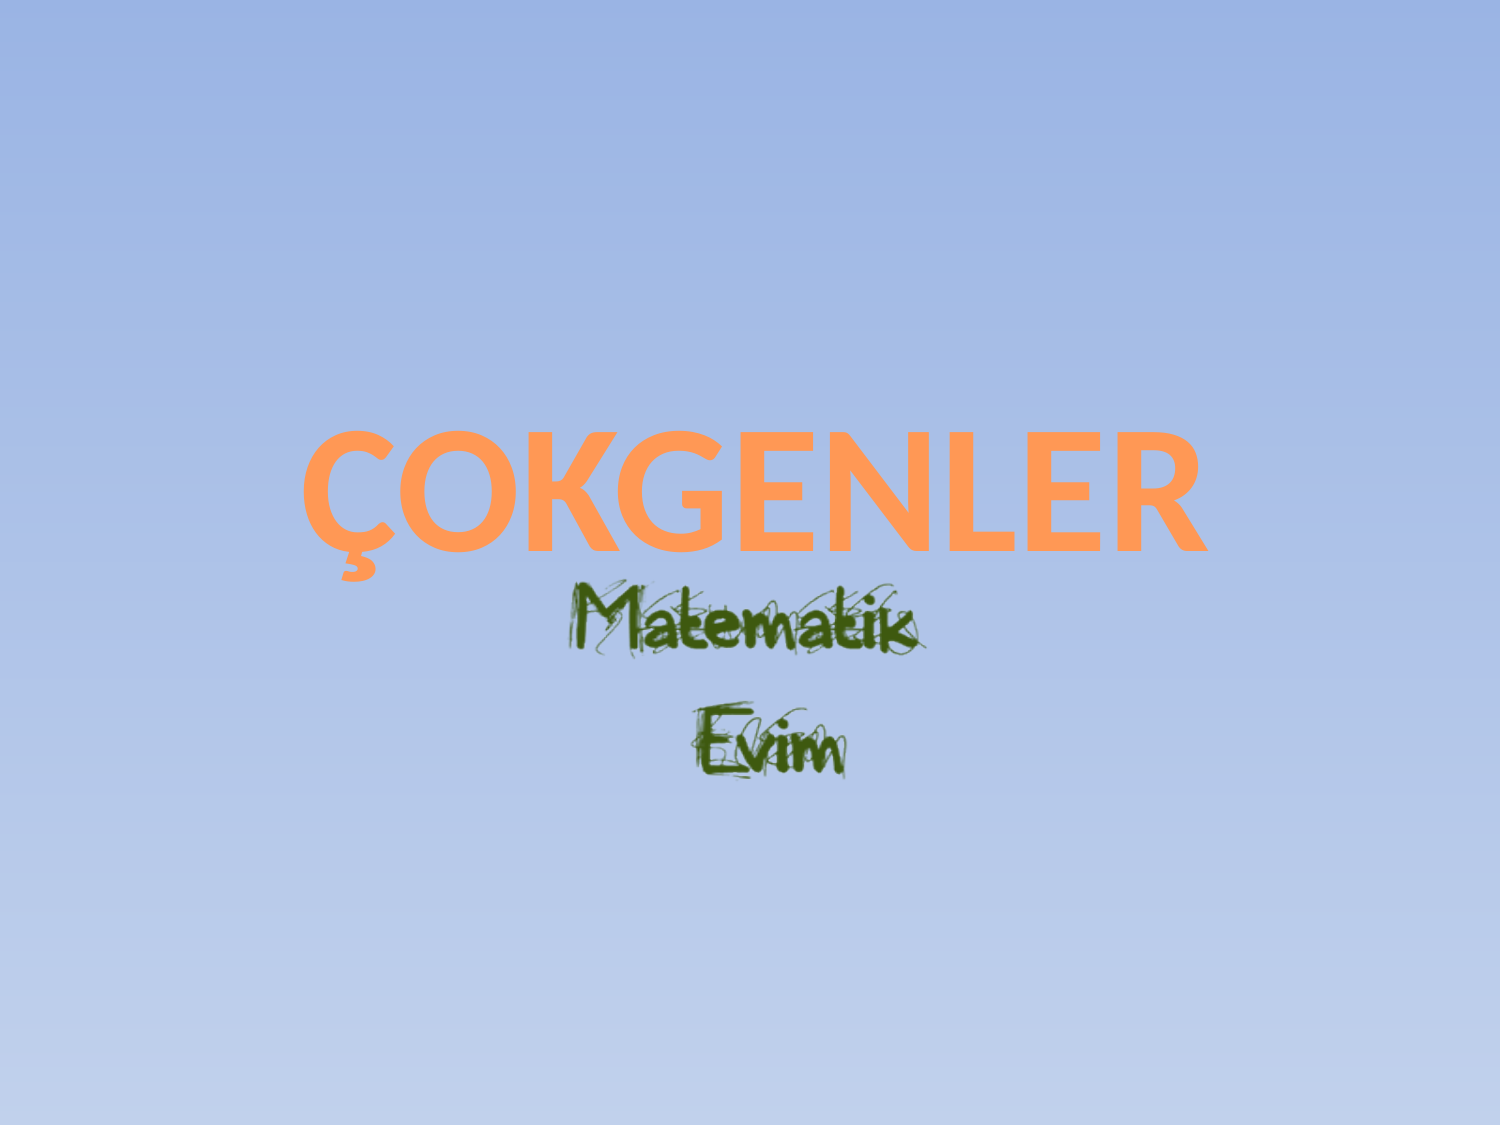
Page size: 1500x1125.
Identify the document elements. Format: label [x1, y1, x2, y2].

picture [179, 349, 1306, 1125]
